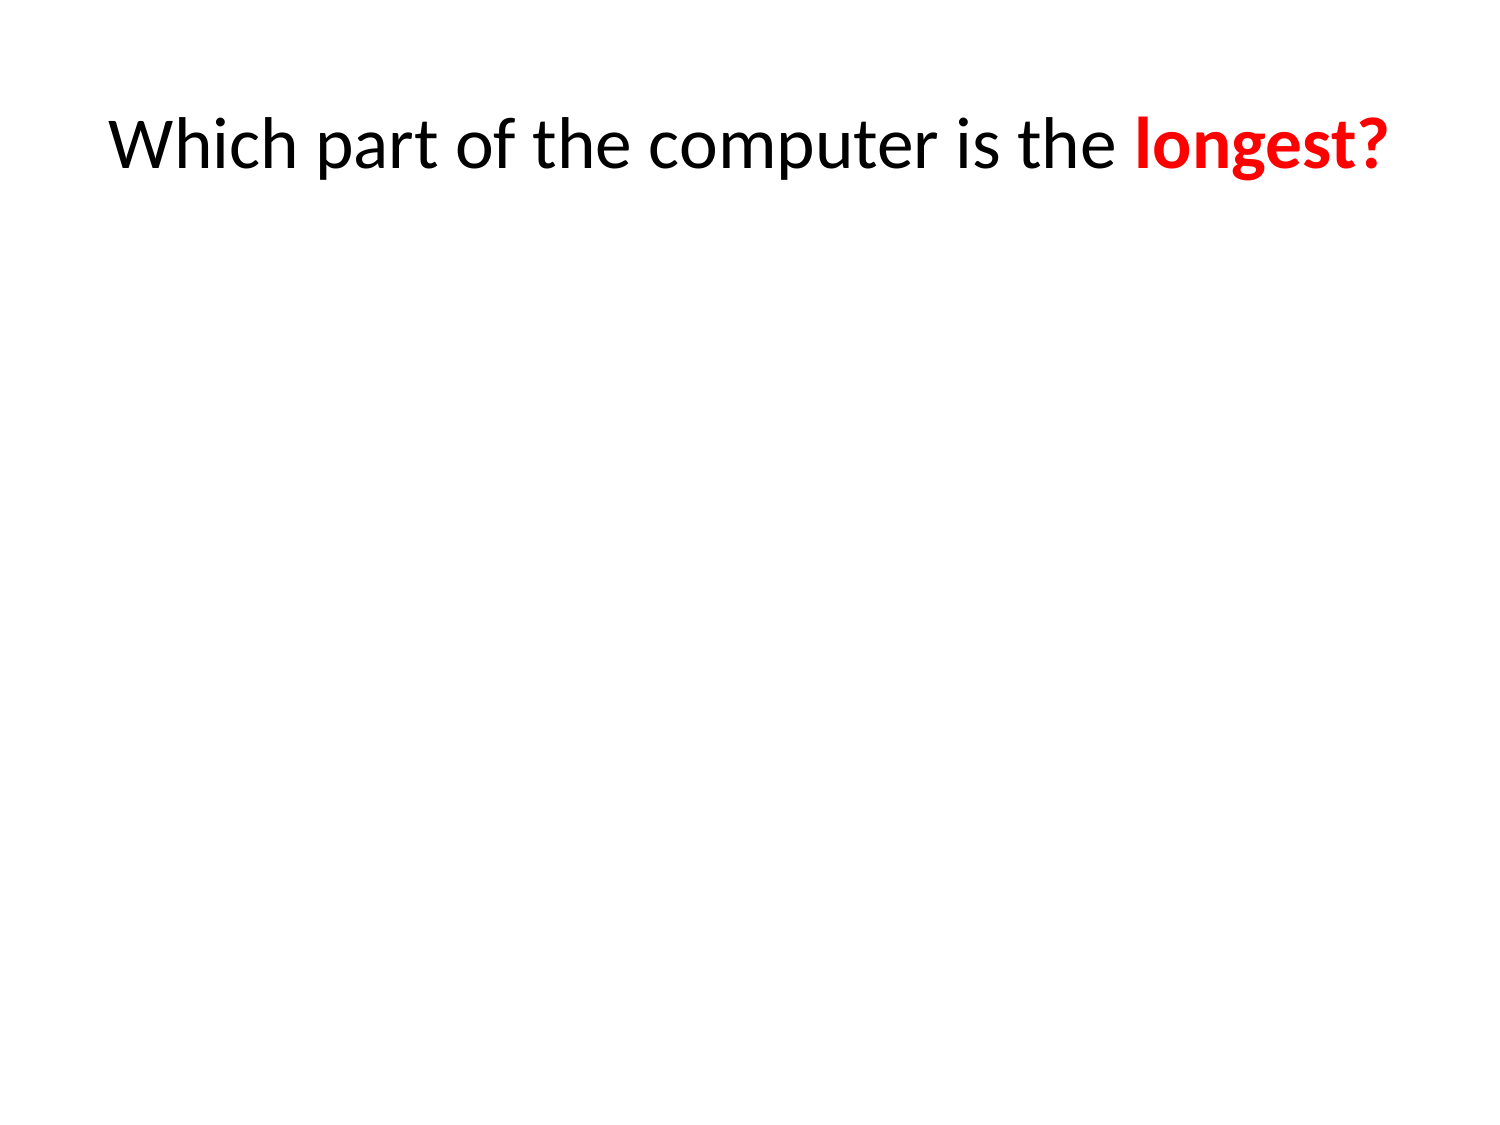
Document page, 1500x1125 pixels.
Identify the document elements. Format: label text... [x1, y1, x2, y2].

title Which part of the computer is the longest? [75, 45, 1425, 233]
